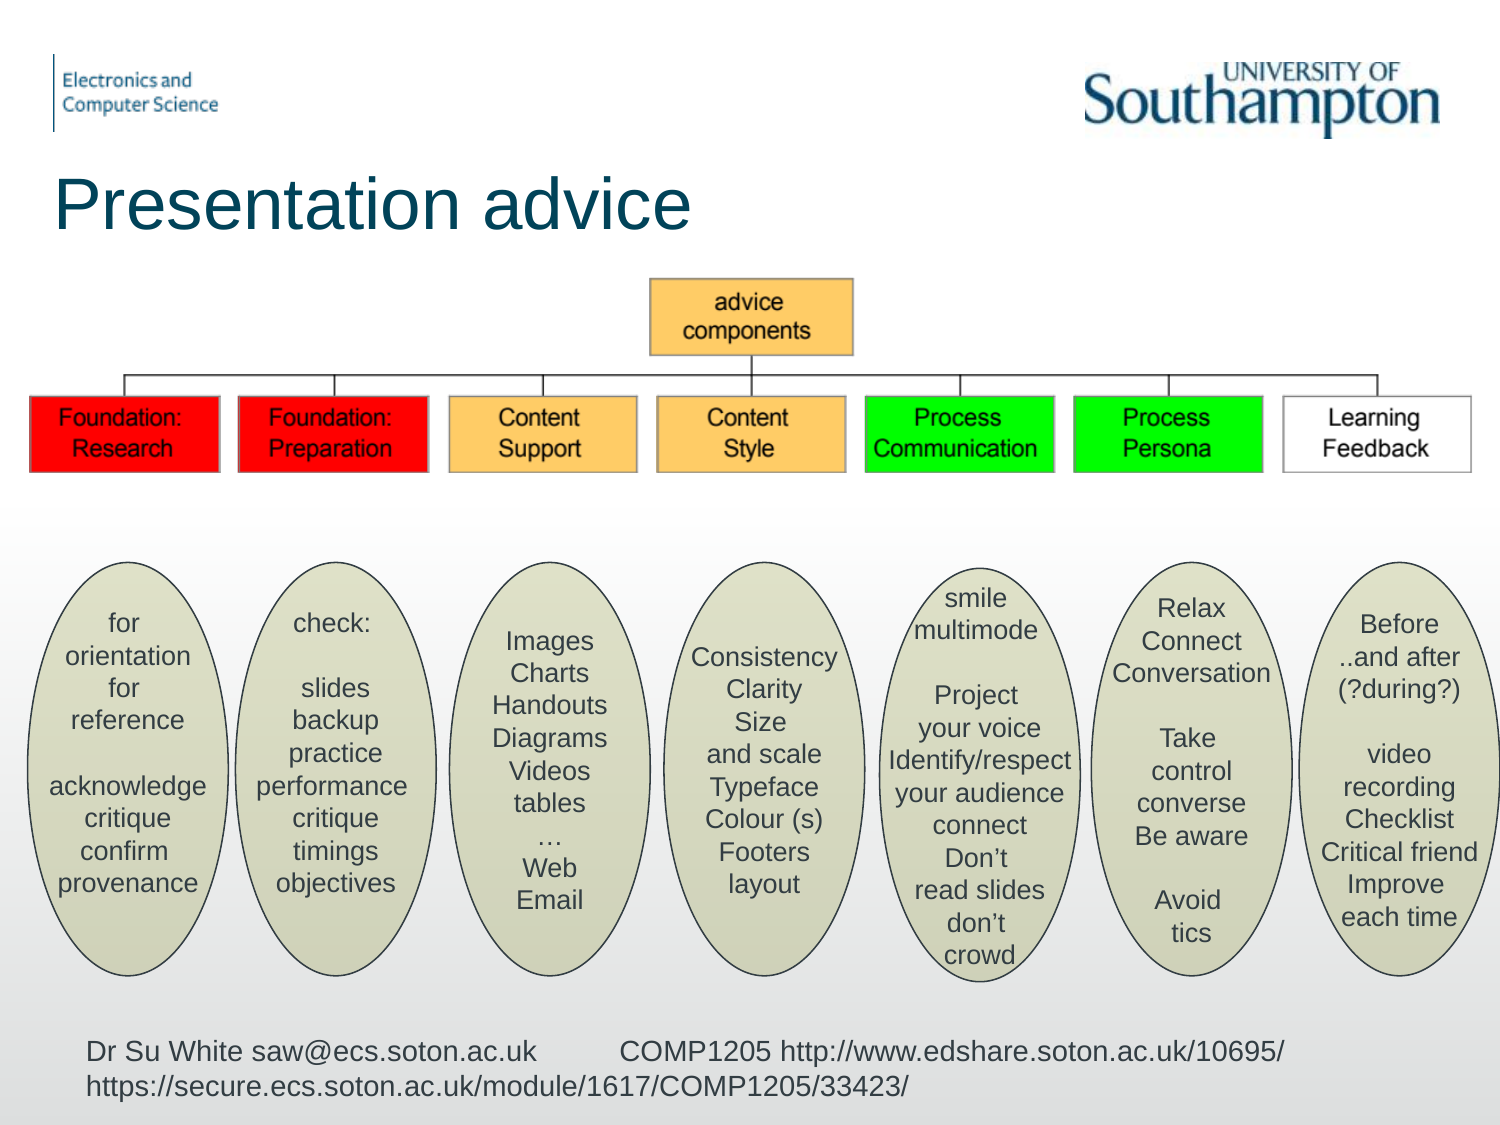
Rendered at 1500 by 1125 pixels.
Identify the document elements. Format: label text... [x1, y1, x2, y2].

text_box check: slides backup practice performance critique timings objectives [235, 562, 437, 976]
text_box for orientation for reference acknowledge critique confirm provenance [27, 562, 229, 976]
picture [1085, 62, 1440, 139]
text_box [27, 199, 1473, 474]
text_box Before ..and after (?during?) video recording Checklist Critical friend Improve each time [1299, 562, 1500, 976]
footer Dr Su White saw@ecs.soton.ac.uk COMP1205 http://www.edshare.soton.ac.uk/10695/ https://secure.ecs.soton.ac.uk/module/1617/COMP1205/33423/ [70, 1025, 1348, 1100]
title Presentation advice [53, 148, 1447, 198]
text_box Images Charts Handouts Diagrams Videos tables … Web Email [449, 562, 651, 976]
text_box Relax Connect Conversation Take control converse Be aware Avoid tics [1091, 562, 1293, 976]
text_box Consistency Clarity Size and scale Typeface Colour (s) Footers layout [663, 562, 865, 976]
text_box smile multimode Project your voice Identify/respect your audience connect Don’t read slides don’t crowd [879, 568, 1081, 982]
